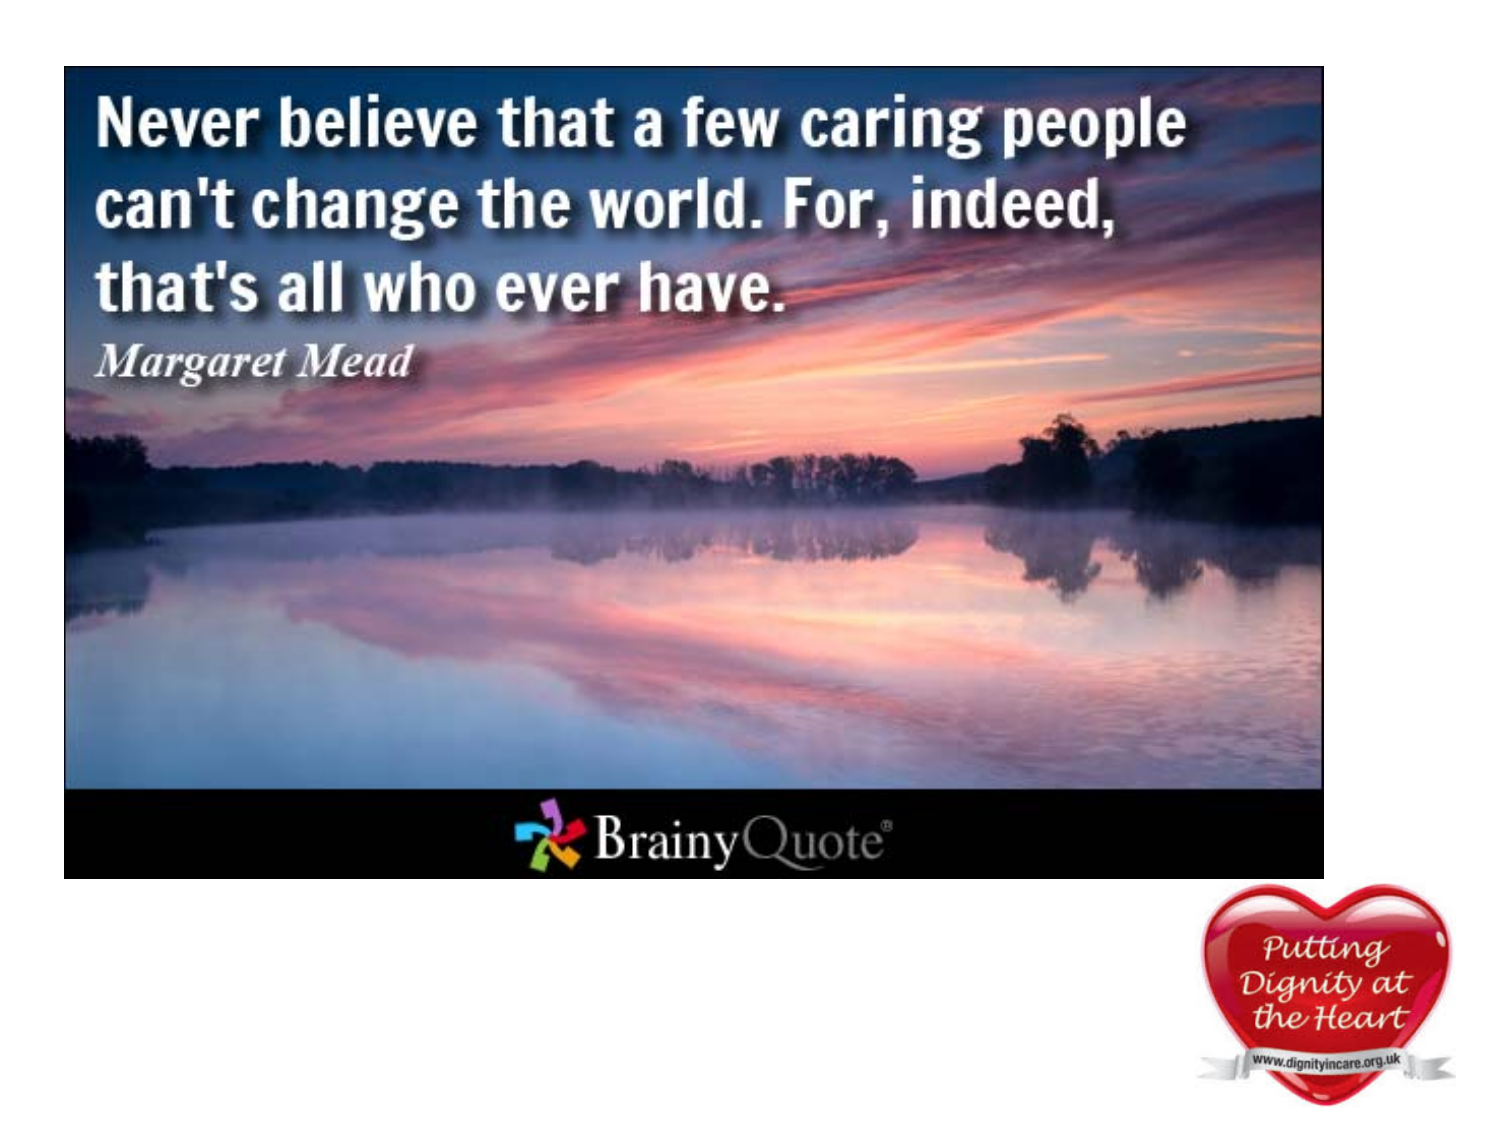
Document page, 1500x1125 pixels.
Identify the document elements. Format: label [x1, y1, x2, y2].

picture [1175, 867, 1476, 1125]
list [64, 66, 1324, 879]
